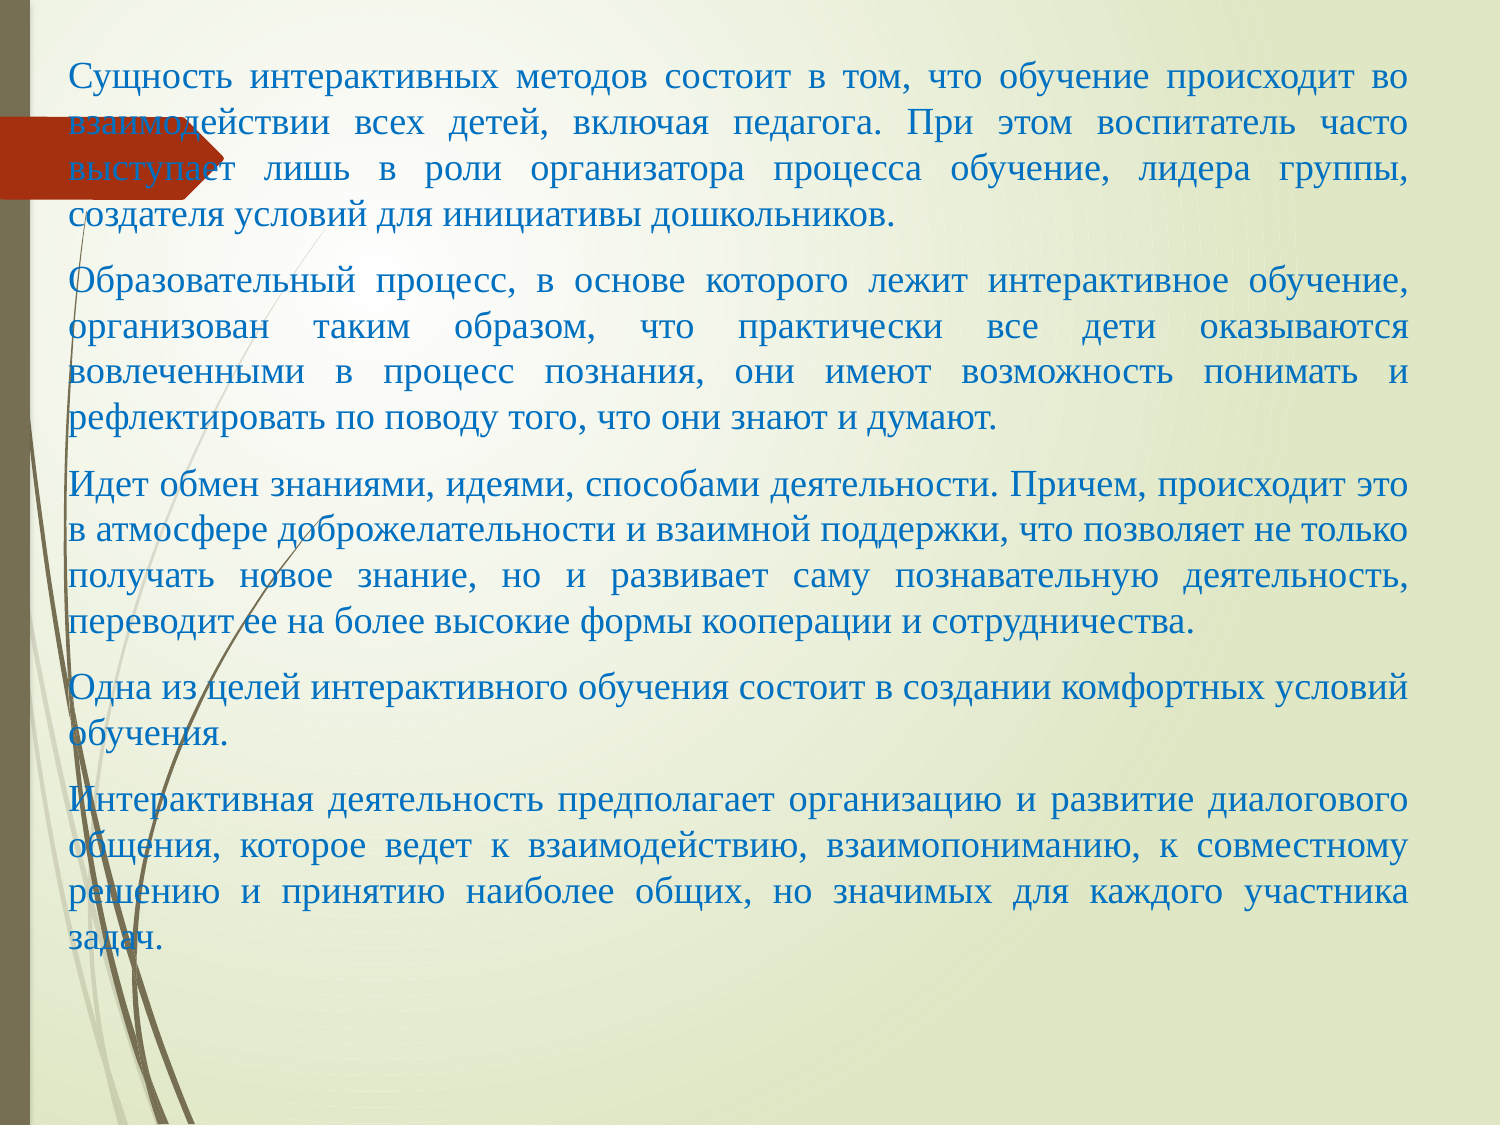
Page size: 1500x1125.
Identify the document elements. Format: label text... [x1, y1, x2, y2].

list Сущность интерактивных методов состоит в том, что обучение происходит во взаимодействии всех детей, включая педагога. При этом воспитатель часто выступает лишь в роли организатора процесса обучение, лидера группы, создателя условий для инициативы дошкольников. Образовательный процесс, в основе которого лежит интерактивное обучение, организован таким образом, что практически все дети оказываются вовлеченными в процесс познания, они имеют возможность понимать и рефлектировать по поводу того, что они знают и думают. Идет обмен знаниями, идеями, способами деятельности. Причем, происходит это в атмосфере доброжелательности и взаимной поддержки, что позволяет не только получать новое знание, но и развивает саму познавательную деятельность, переводит ее на более высокие формы кооперации и сотрудничества. Одна из целей интерактивного обучения состоит в создании комфортных условий обучения. Интерактивная деятельность предполагает организацию и развитие диалогового общения, которое ведет к взаимодействию, взаимопониманию, к совместному решению и принятию наиболее общих, но значимых для каждого участника задач. [53, 42, 1425, 1005]
